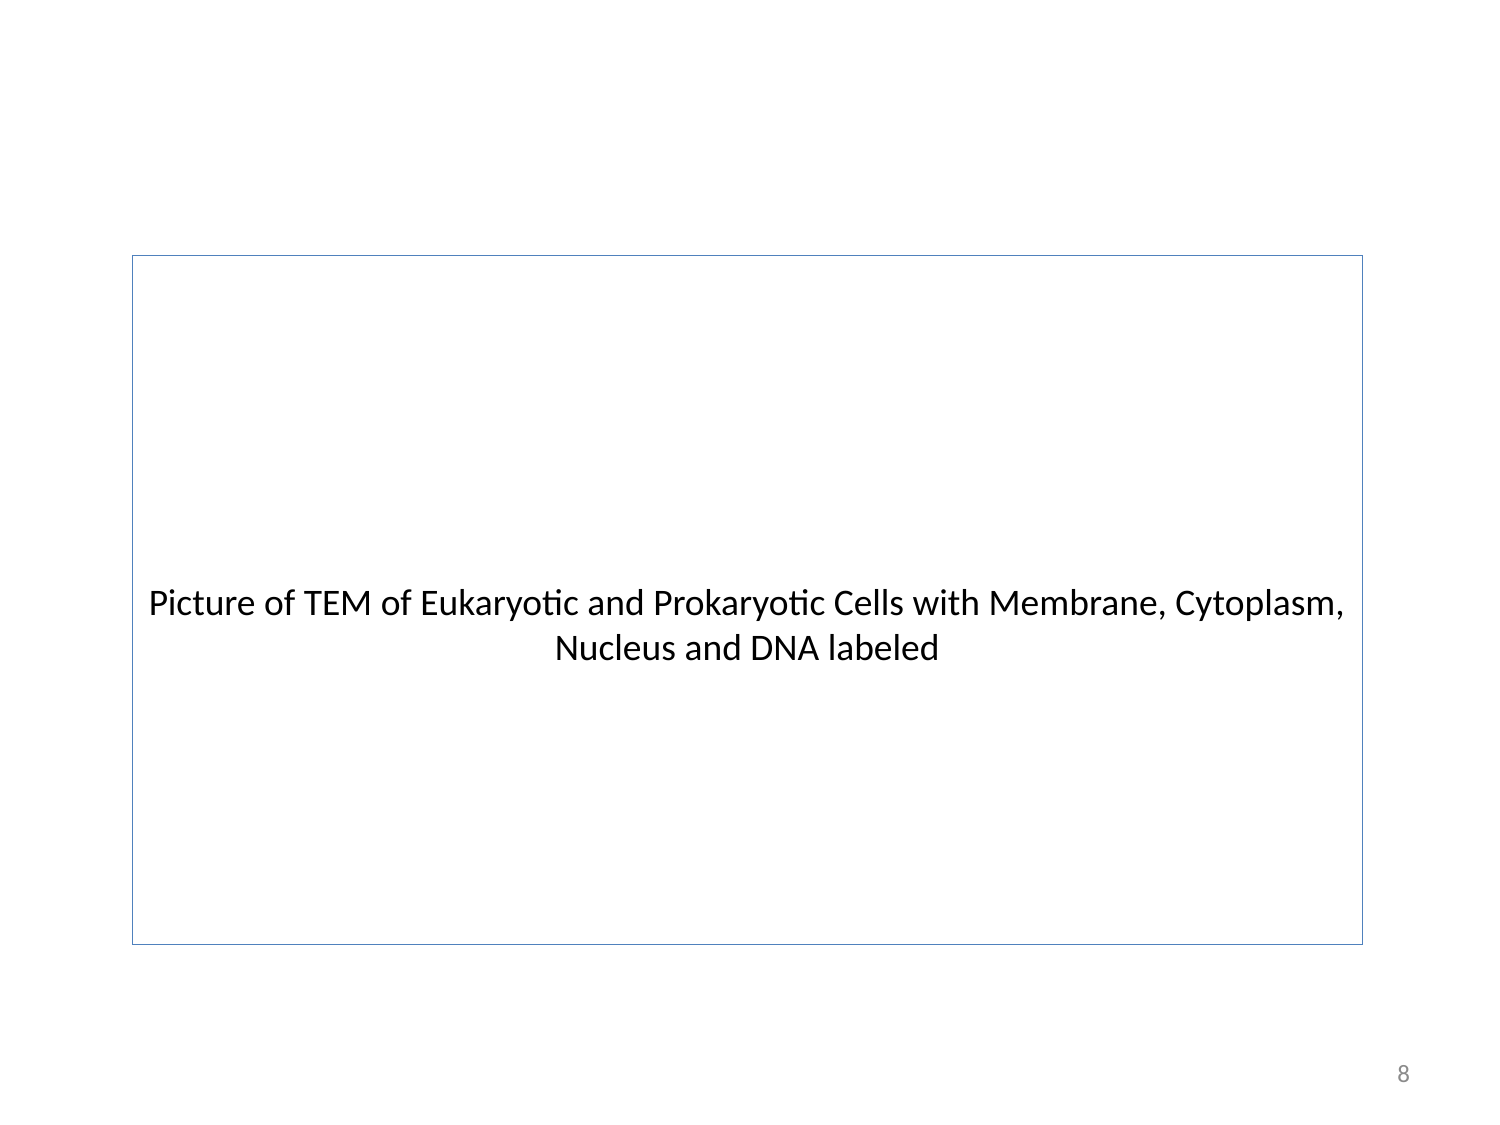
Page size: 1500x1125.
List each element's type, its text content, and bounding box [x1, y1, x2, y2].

text_box Picture of TEM of Eukaryotic and Prokaryotic Cells with Membrane, Cytoplasm, Nucleus and DNA labeled [132, 255, 1363, 945]
slide_number 7 [1074, 1042, 1425, 1103]
